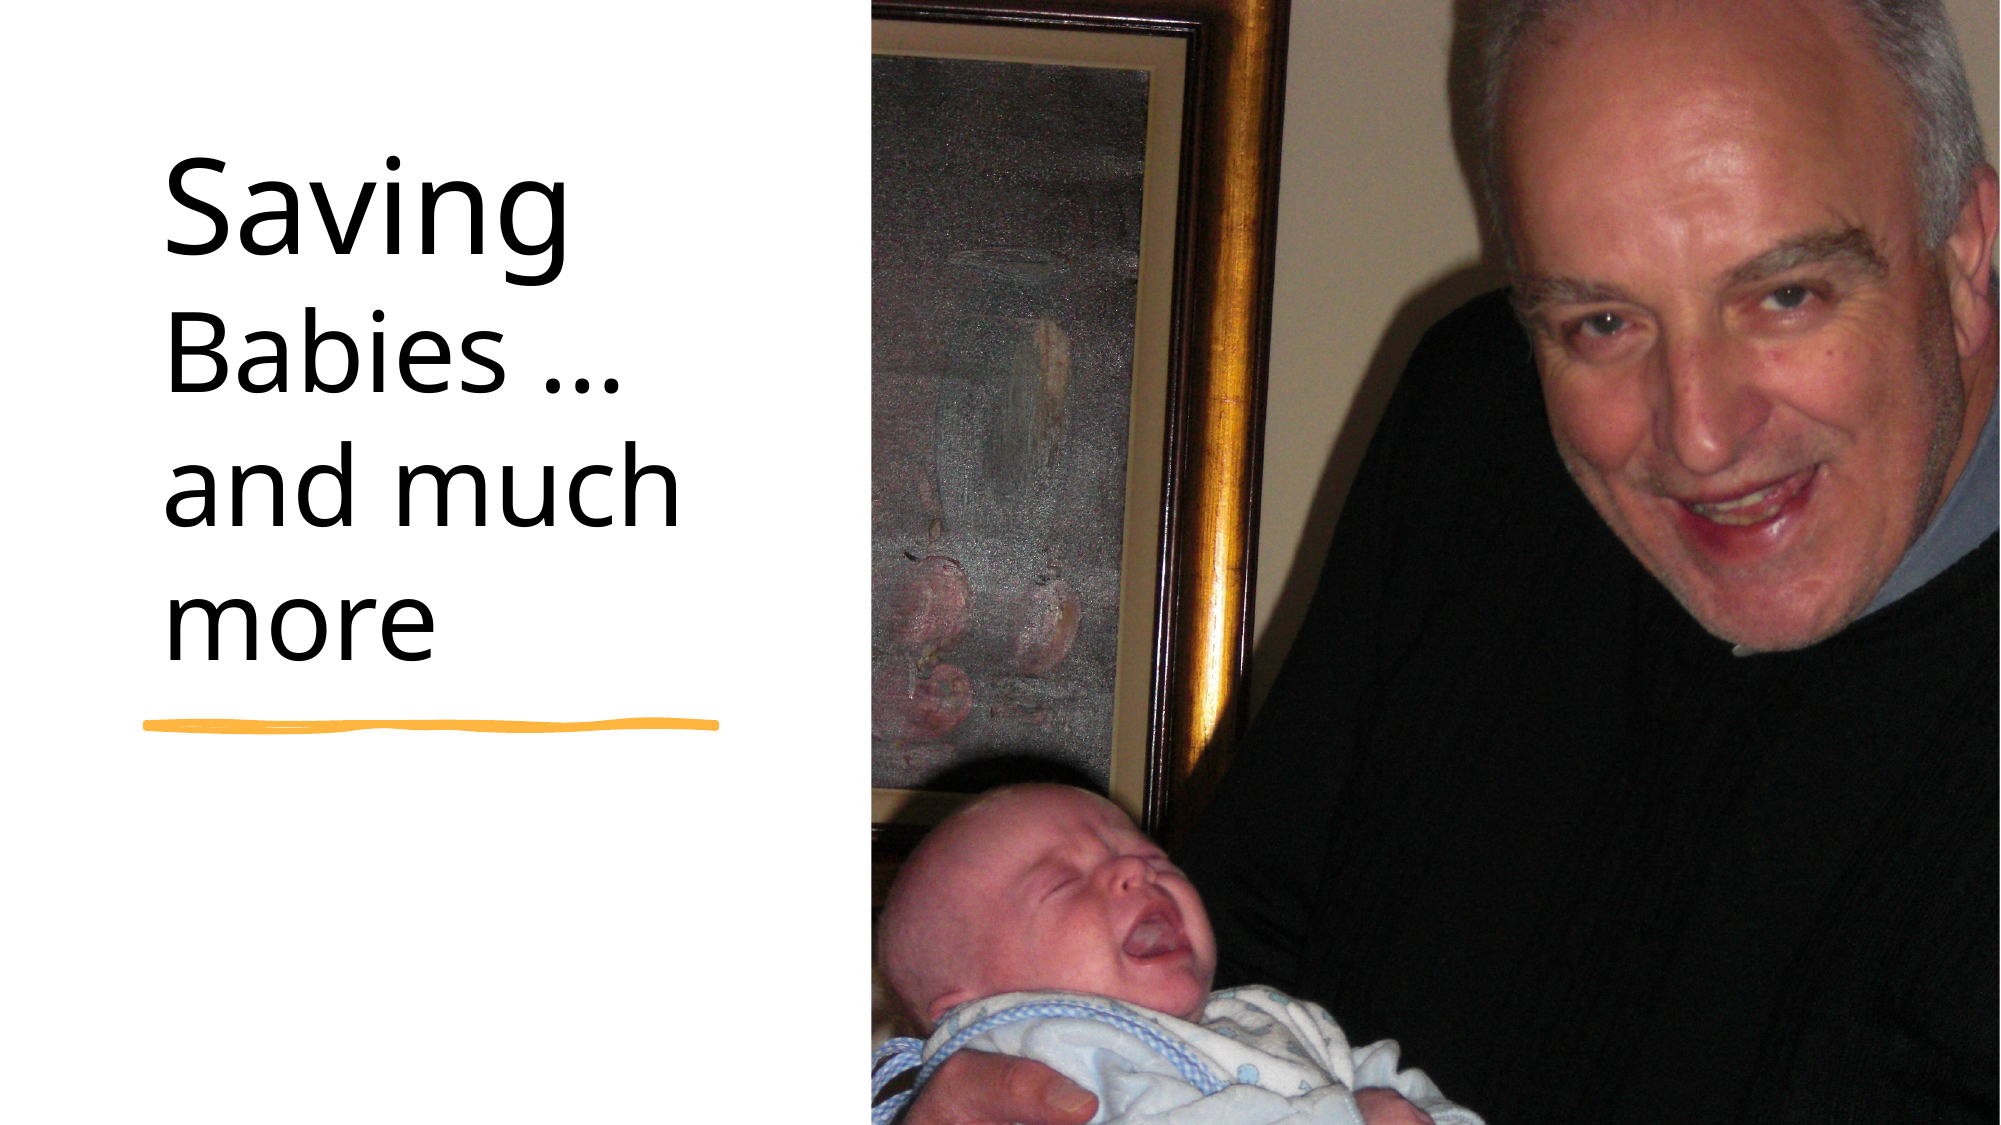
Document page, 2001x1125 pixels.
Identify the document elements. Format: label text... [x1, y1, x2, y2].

text_box [0, 0, 871, 1125]
text_box [144, 719, 718, 733]
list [871, 0, 2000, 1125]
title Saving Babies …and much more [146, 104, 759, 690]
